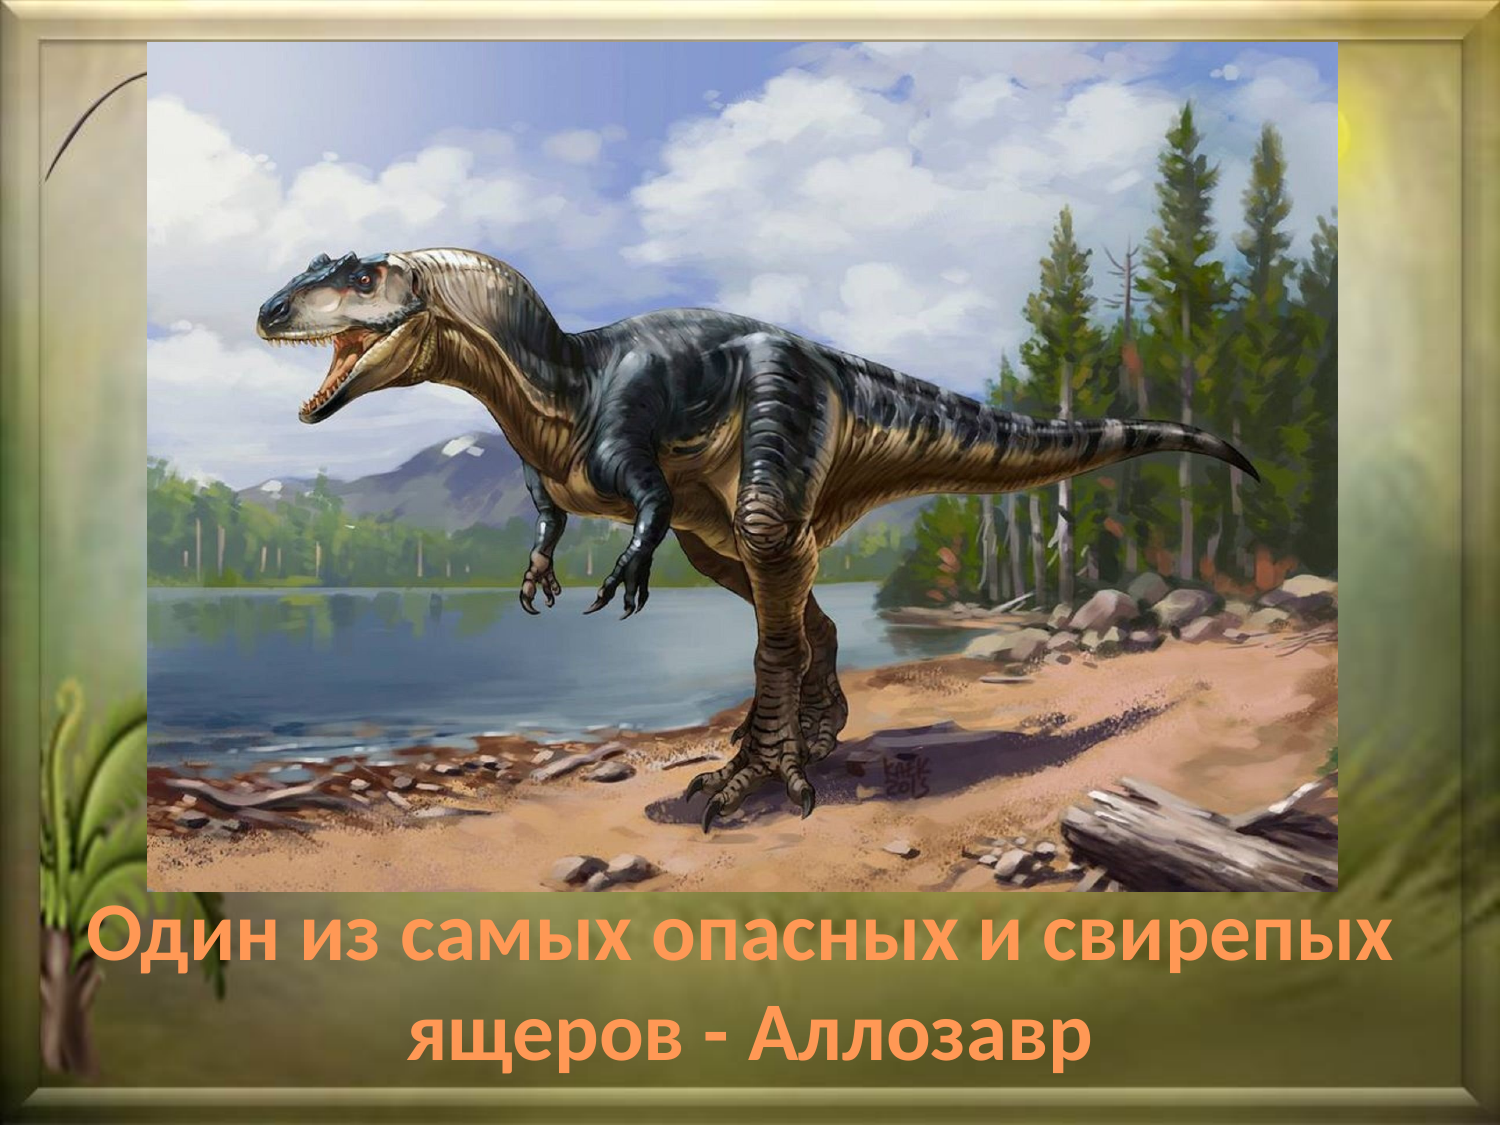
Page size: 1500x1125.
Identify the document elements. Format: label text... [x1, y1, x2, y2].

picture [0, 0, 1500, 1125]
text_box Один из самых опасных и свирепых ящеров - Аллозавр [41, 869, 1459, 1085]
